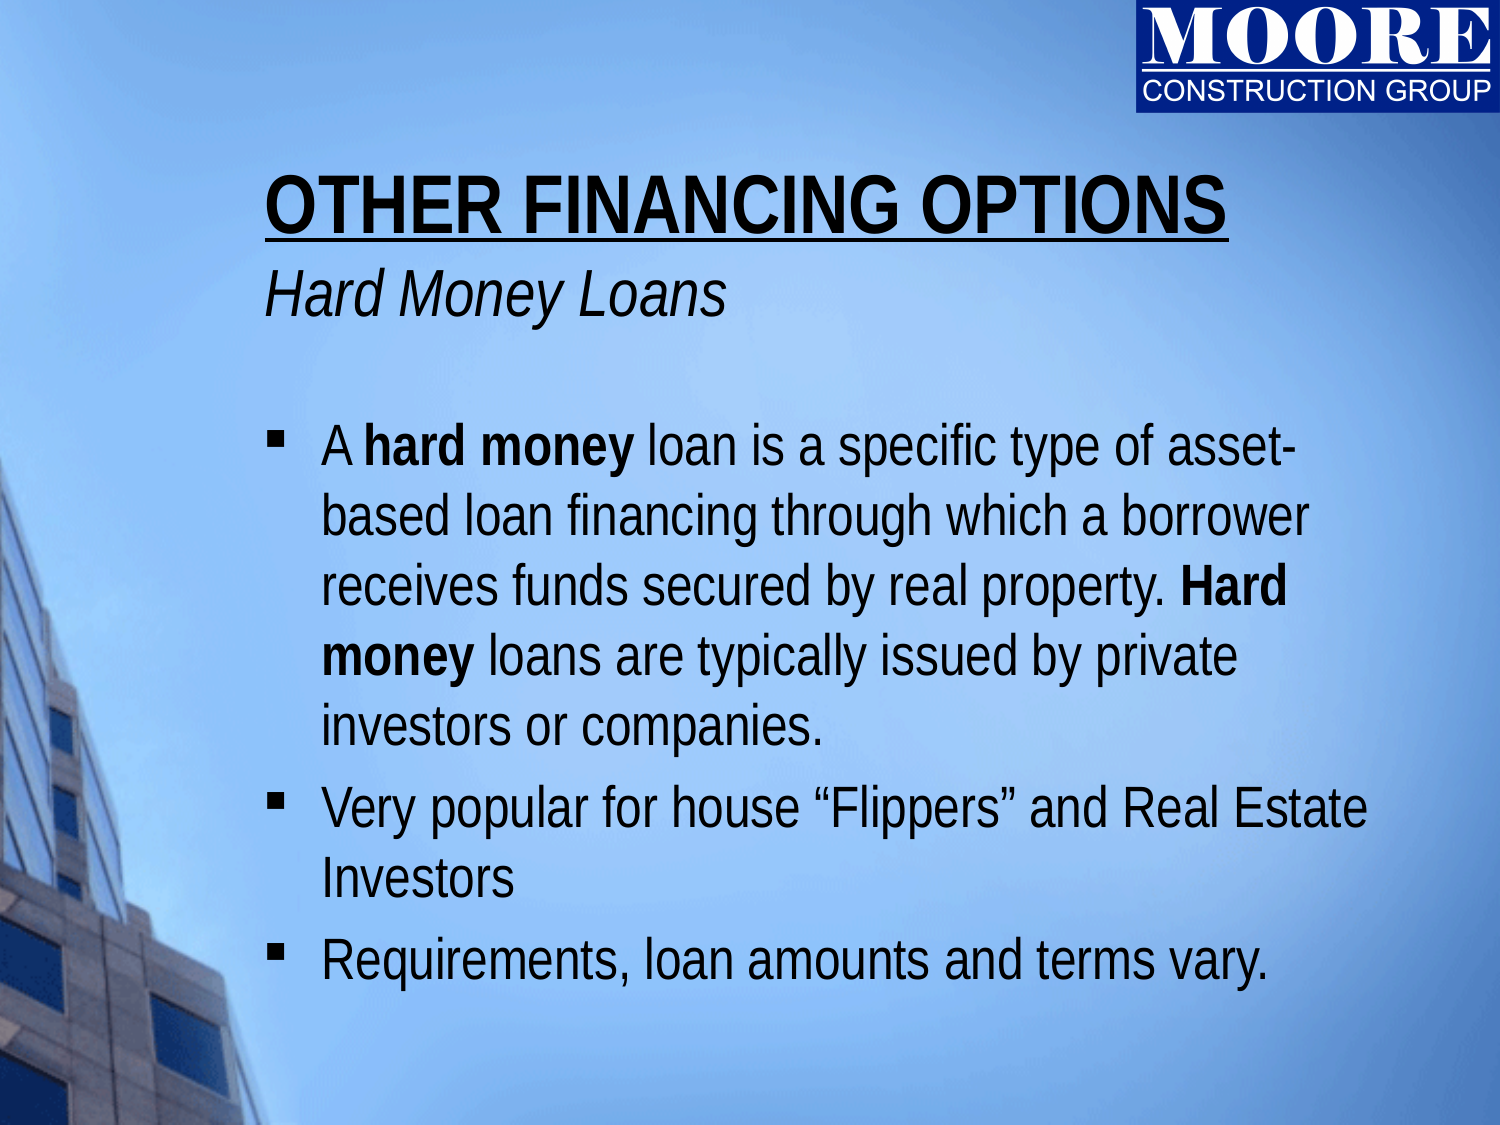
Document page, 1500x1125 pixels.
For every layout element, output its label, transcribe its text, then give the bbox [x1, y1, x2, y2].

picture [0, 0, 1500, 1125]
title OTHER FINANCING OPTIONS Hard Money Loans [249, 112, 1413, 338]
list A hard money loan is a specific type of asset-based loan financing through which a borrower receives funds secured by real property. Hard money loans are typically issued by private investors or companies. Very popular for house “Flippers” and Real Estate Investors Requirements, loan amounts and terms vary. [249, 399, 1413, 1125]
